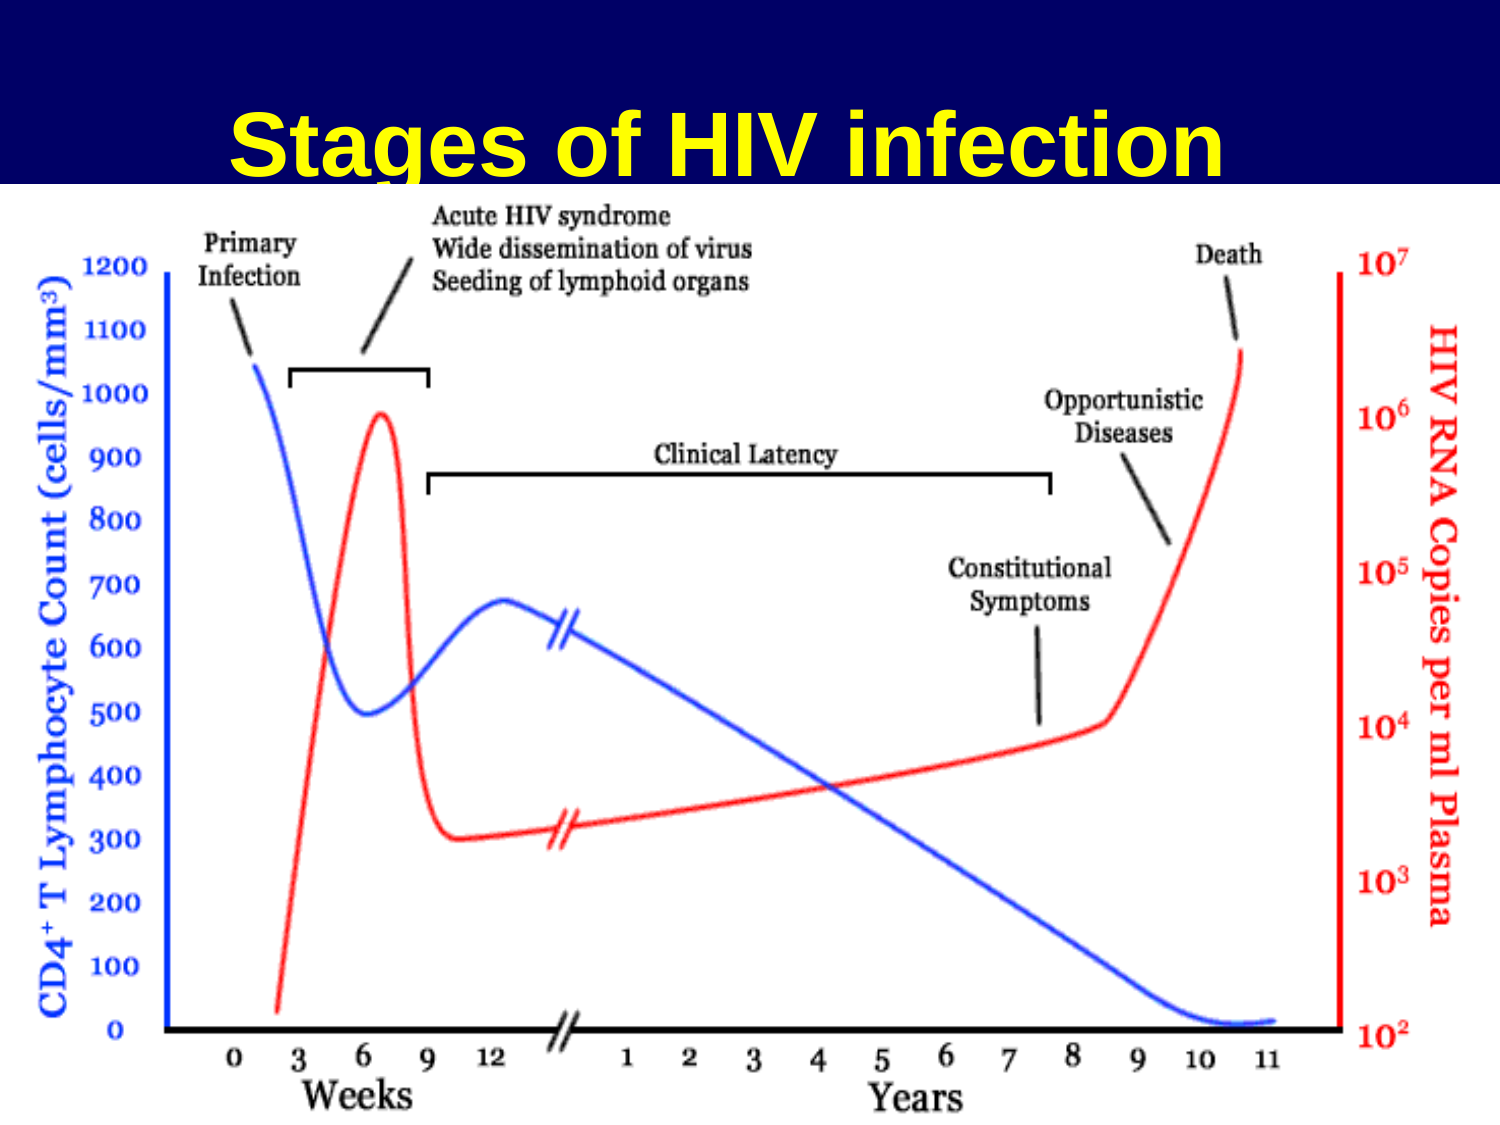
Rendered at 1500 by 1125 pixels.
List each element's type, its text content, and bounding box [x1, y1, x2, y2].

text_box Stages of HIV infection [53, 66, 1404, 182]
picture [0, 184, 1500, 1125]
